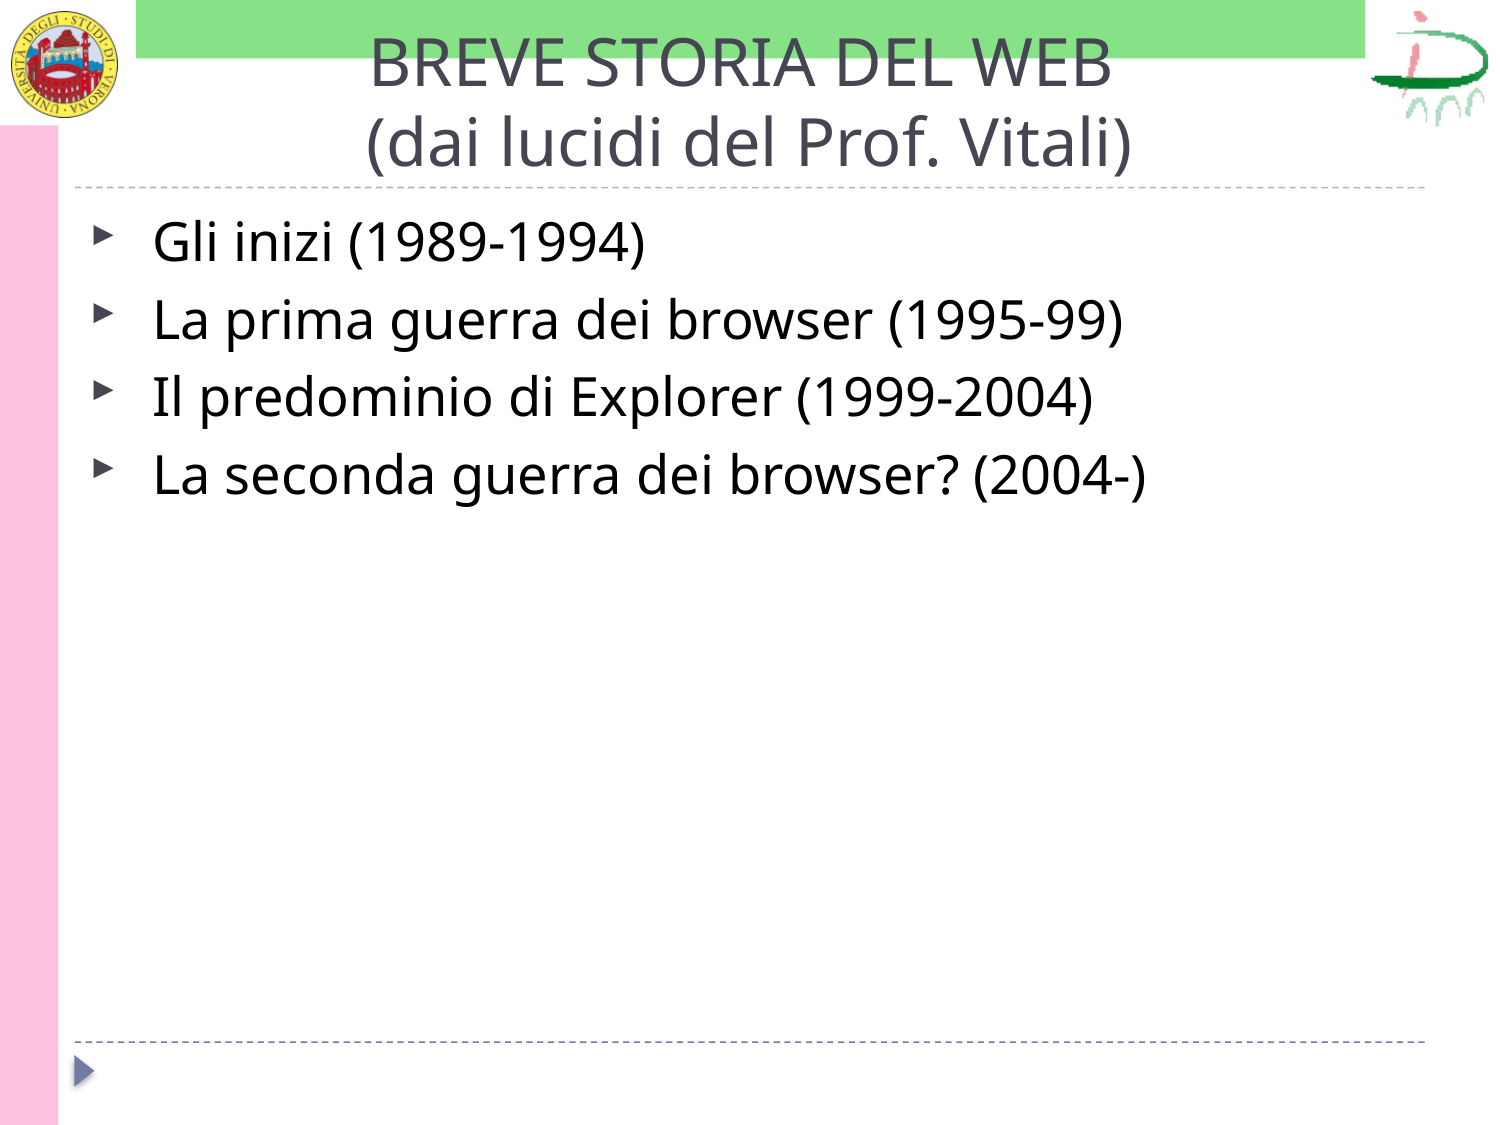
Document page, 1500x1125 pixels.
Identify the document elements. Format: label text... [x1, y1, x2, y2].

picture [11, 11, 118, 118]
list Gli inizi (1989-1994) La prima guerra dei browser (1995-99) Il predominio di Explorer (1999-2004) La seconda guerra dei browser? (2004-) [74, 199, 1426, 1011]
picture [1371, 11, 1489, 129]
title BREVE STORIA DEL WEB (dai lucidi del Prof. Vitali) [74, 81, 1426, 188]
